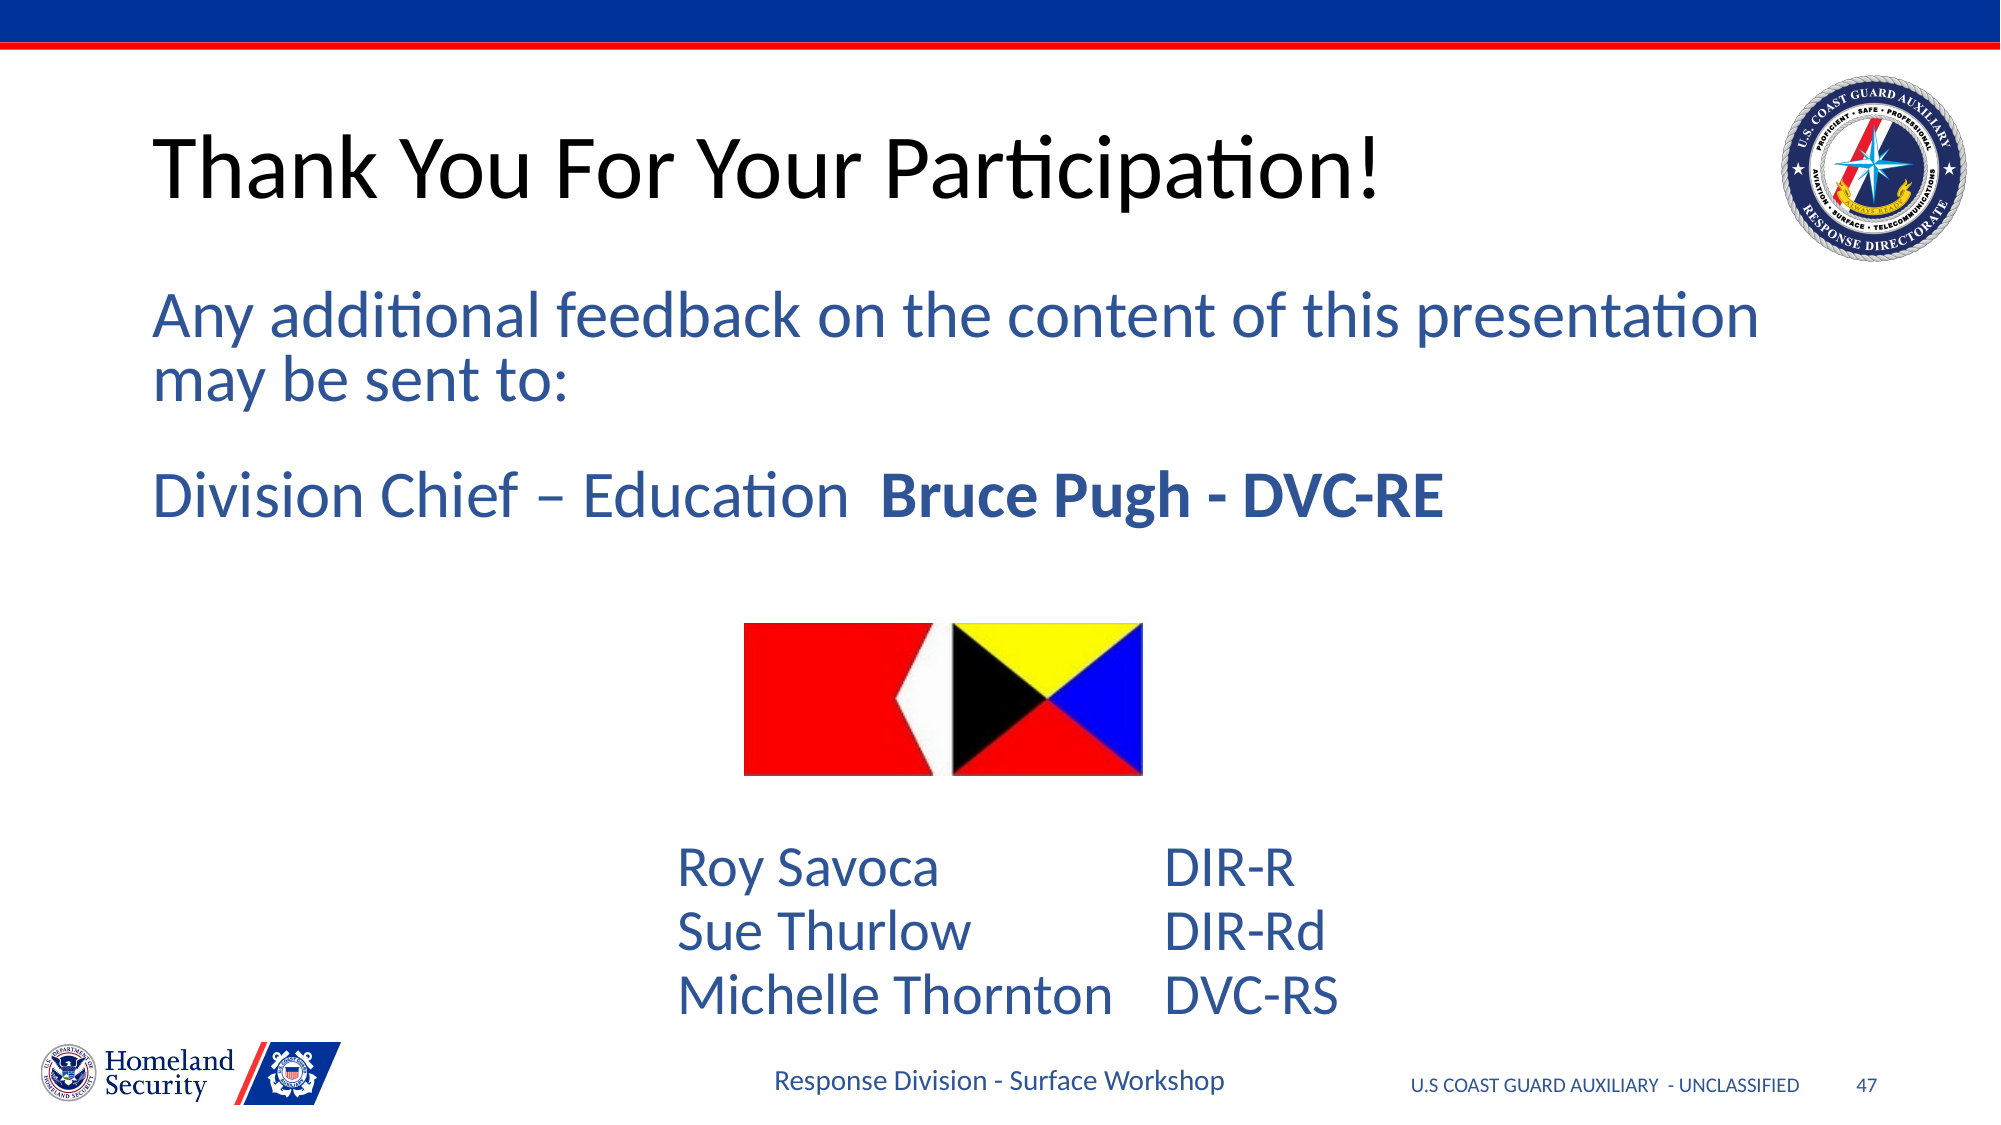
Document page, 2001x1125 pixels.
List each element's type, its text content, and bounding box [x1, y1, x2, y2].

picture [743, 623, 1143, 776]
picture [39, 1042, 341, 1105]
text_box Any additional feedback on the content of this presentation may be sent to: Division Chief – Education Bruce Pugh - DVC-RE Roy Savoca DIR-R Sue Thurlow DIR-Rd Michelle Thornton DVC-RS [137, 279, 1830, 1042]
title Thank You For Your Participation! [137, 59, 1863, 278]
picture [1863, 157, 1871, 163]
picture [1863, 71, 1971, 266]
slide_number 47 [1821, 1063, 1893, 1105]
footer Response Division - Surface Workshop [662, 1042, 1338, 1105]
